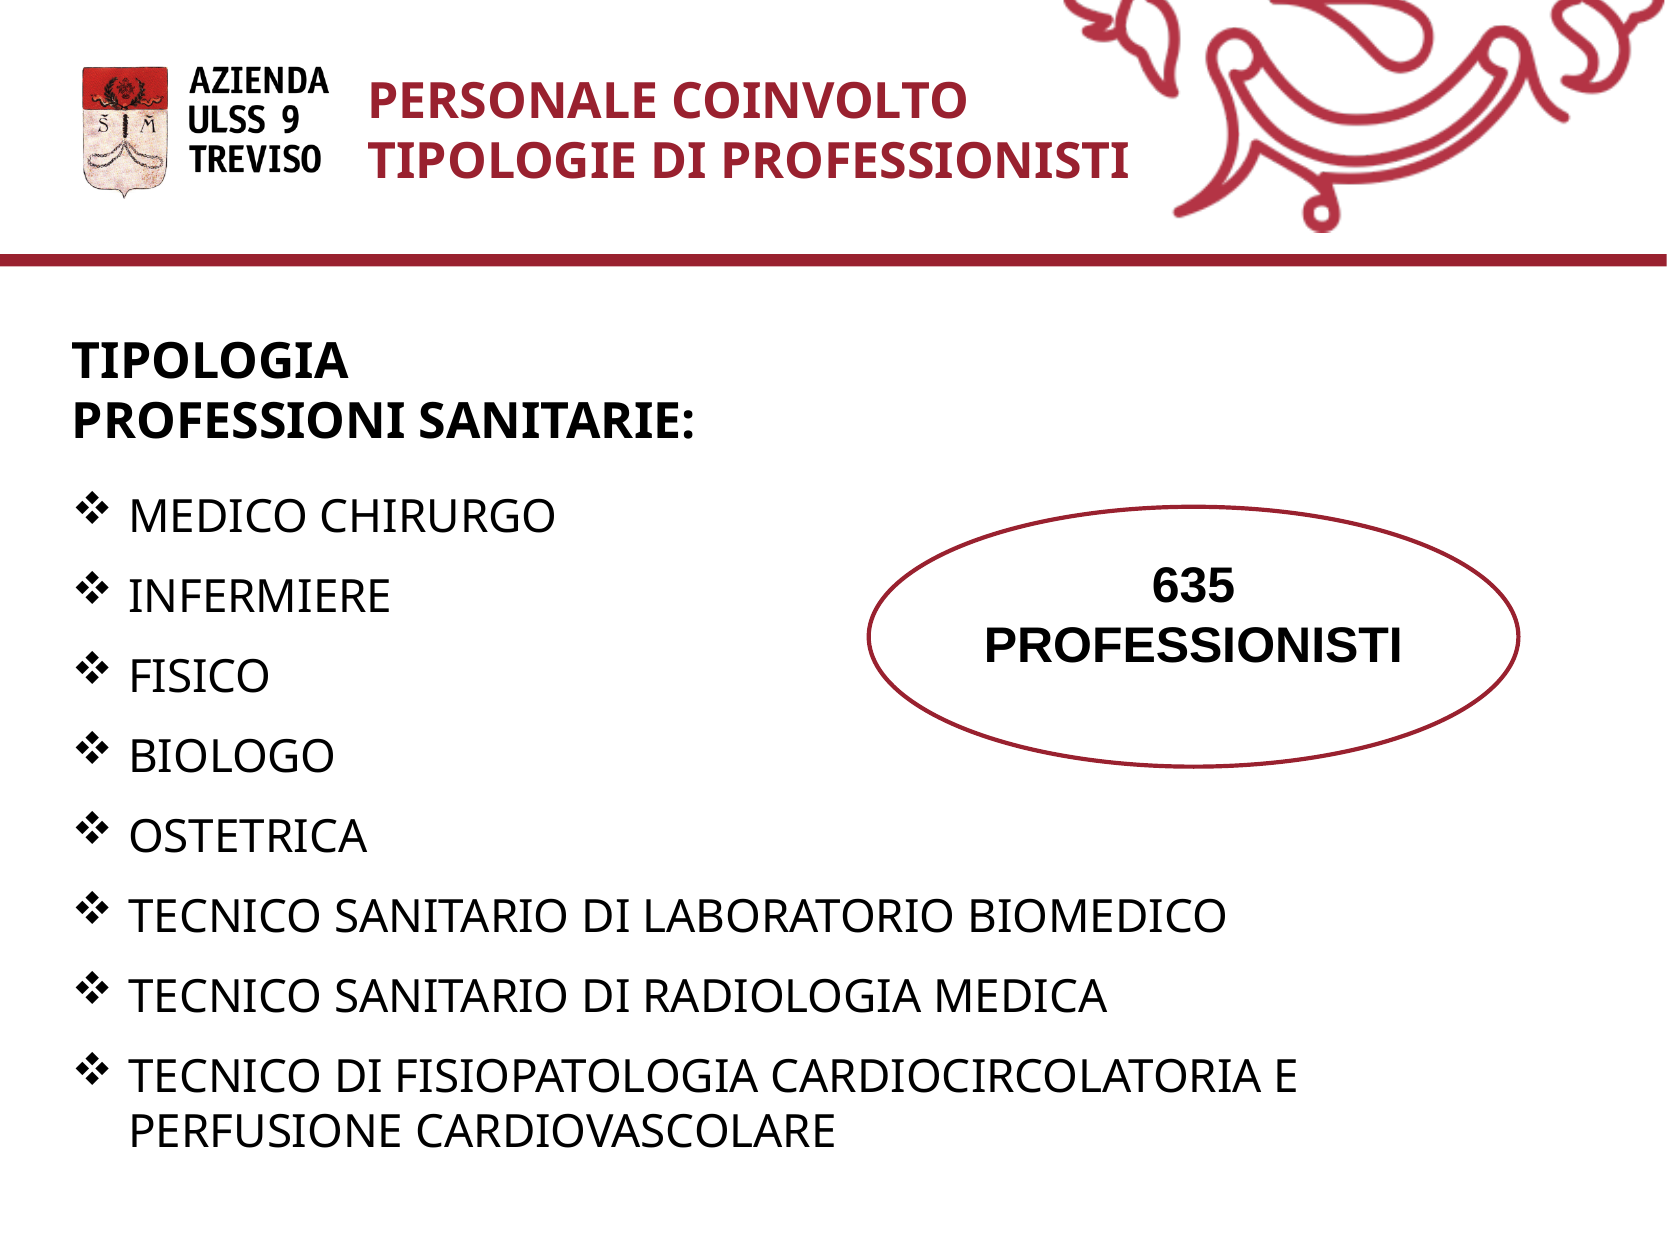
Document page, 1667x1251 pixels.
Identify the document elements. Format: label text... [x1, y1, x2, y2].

text_box 635 PROFESSIONISTI [868, 506, 1519, 767]
picture [1062, 0, 1665, 34]
text_box TIPOLOGIA PROFESSIONI SANITARIE: MEDICO CHIRURGO INFERMIERE FISICO BIOLOGO OSTETRICA TECNICO SANITARIO DI LABORATORIO BIOMEDICO TECNICO SANITARIO DI RADIOLOGIA MEDICA TECNICO DI FISIOPATOLOGIA CARDIOCIRCOLATORIA E PERFUSIONE CARDIOVASCOLARE [65, 281, 1578, 1204]
picture [75, 60, 336, 205]
picture [1062, 224, 1665, 233]
title PERSONALE COINVOLTO TIPOLOGIE DI PROFESSIONISTI [360, 34, 1667, 224]
